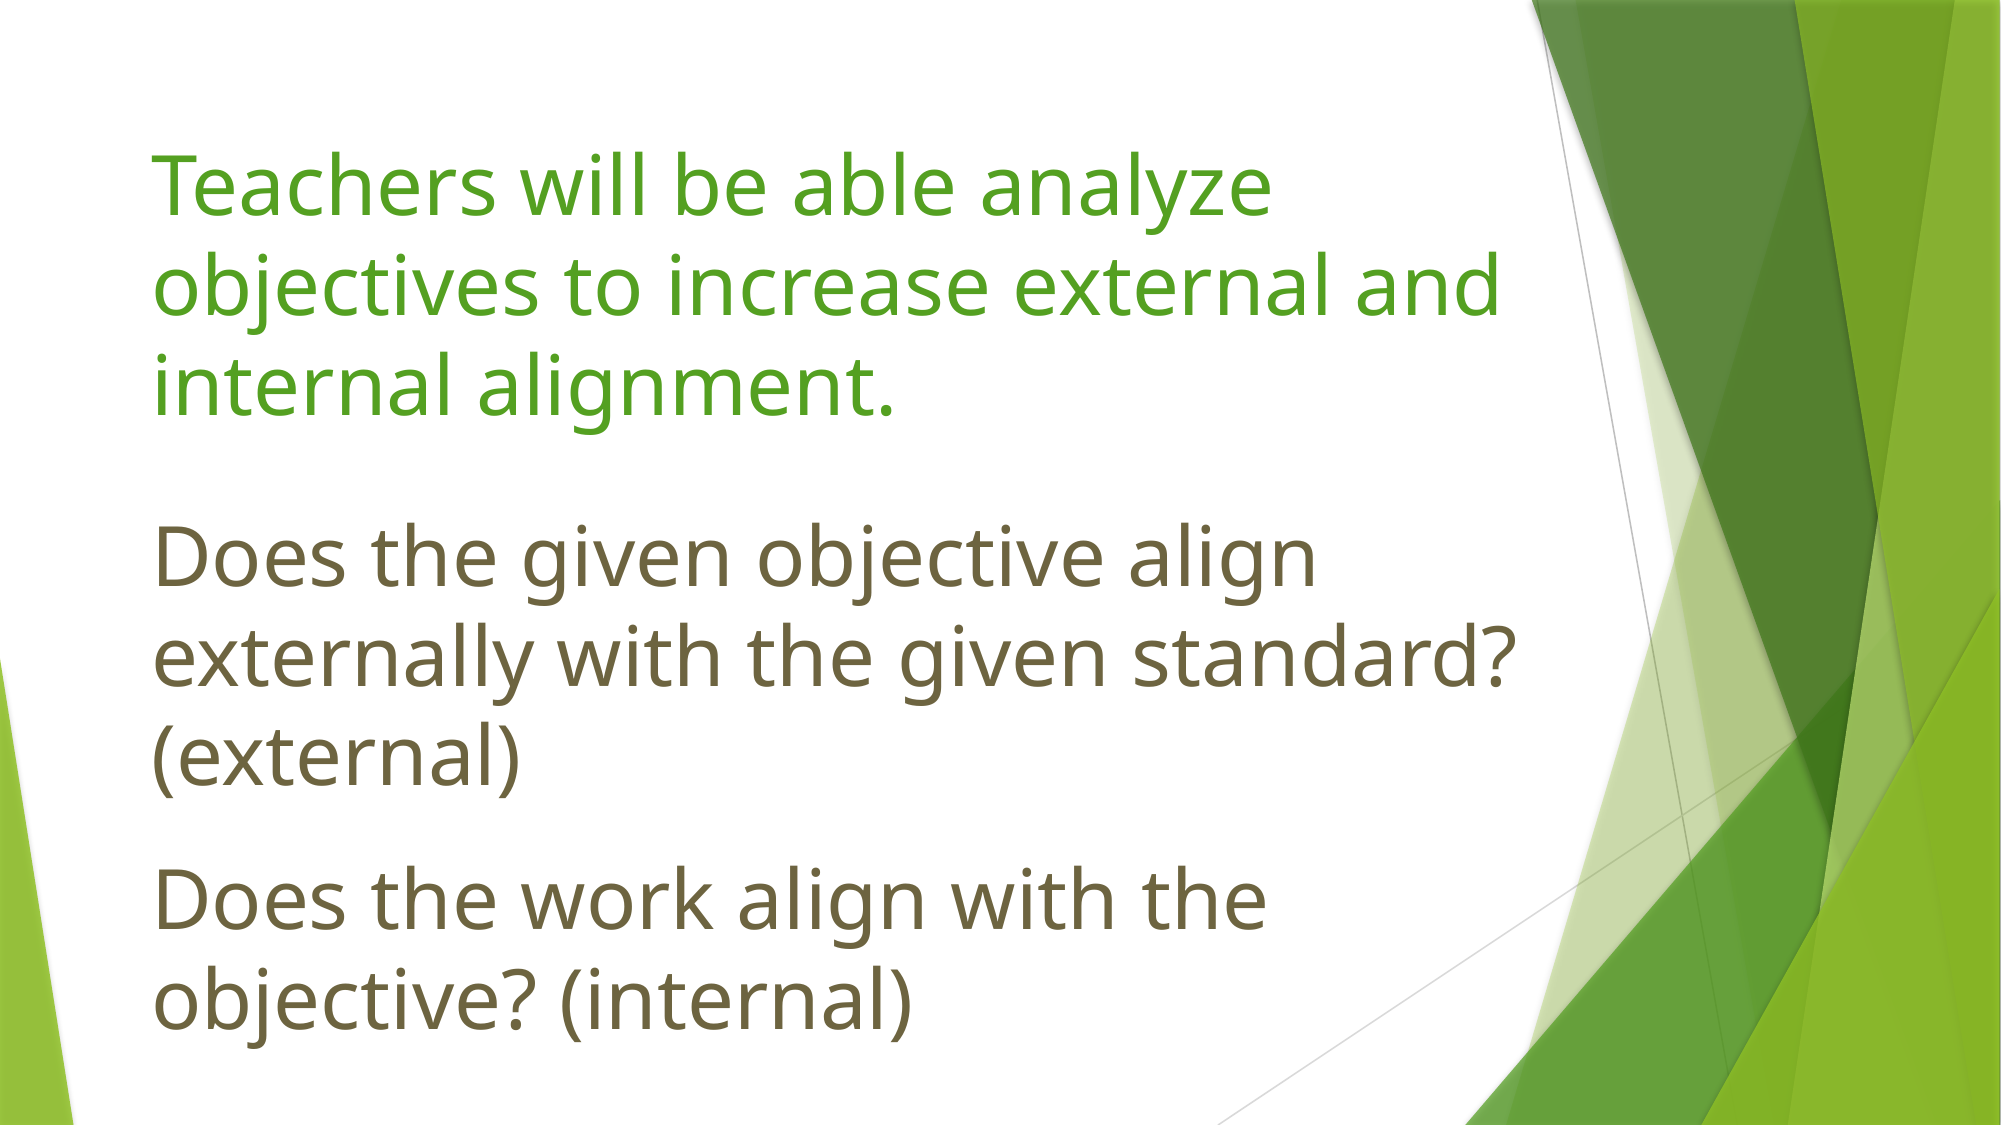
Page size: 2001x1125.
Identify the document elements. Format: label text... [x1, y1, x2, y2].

text_box Does the work align with the objective? (internal) [136, 839, 1547, 1125]
title Does the given objective align externally with the given standard? (external) [136, 495, 1547, 839]
text_box Teachers will be able analyze objectives to increase external and internal alignment. [136, 125, 1547, 475]
